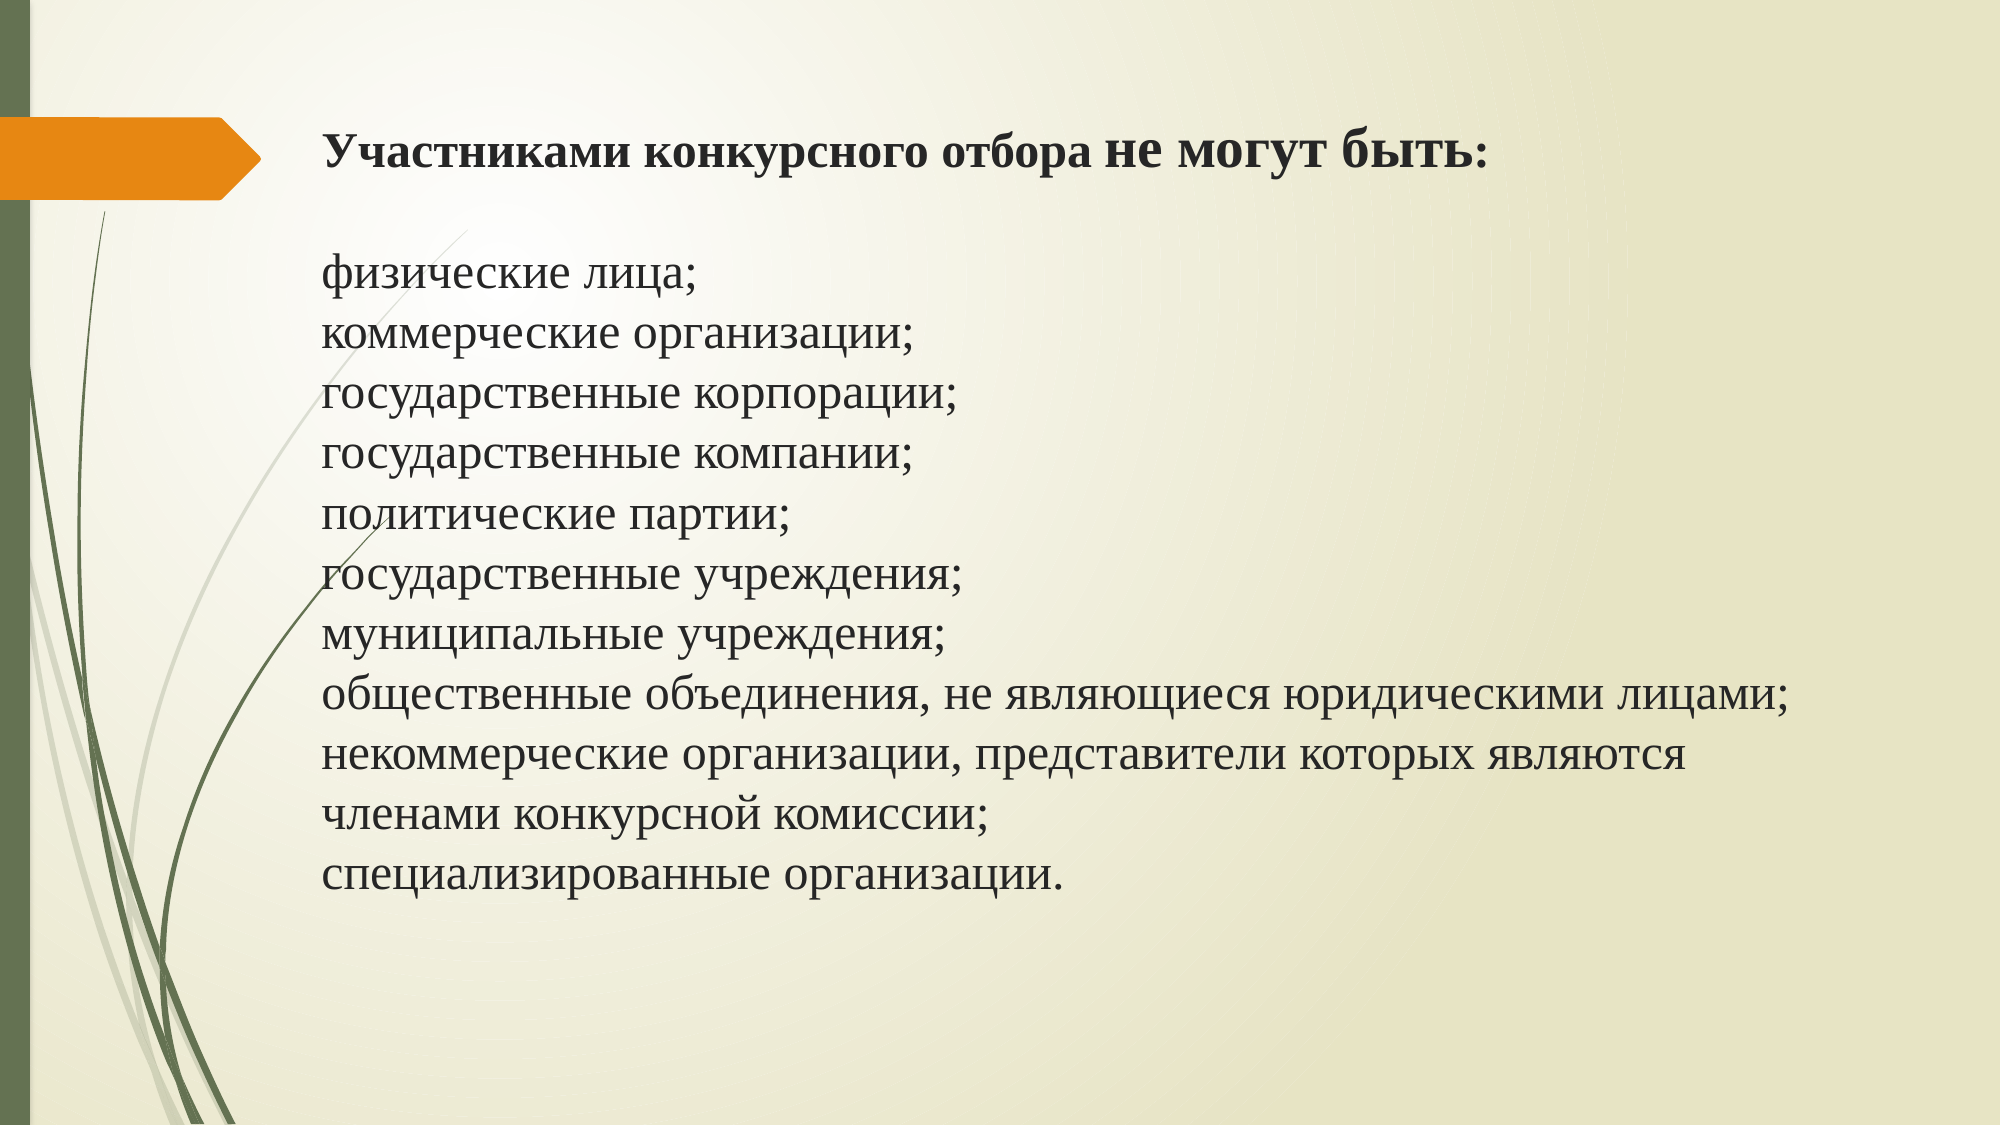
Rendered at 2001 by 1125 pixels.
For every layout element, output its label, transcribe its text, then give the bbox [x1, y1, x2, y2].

title Участниками конкурсного отбора не могут быть: физические лица; коммерческие организации; государственные корпорации; государственные компании; политические партии; государственные учреждения; муниципальные учреждения; общественные объединения, не являющиеся юридическими лицами; некоммерческие организации, представители которых являются членами конкурсной комиссии; специализированные организации. [306, 102, 1888, 990]
